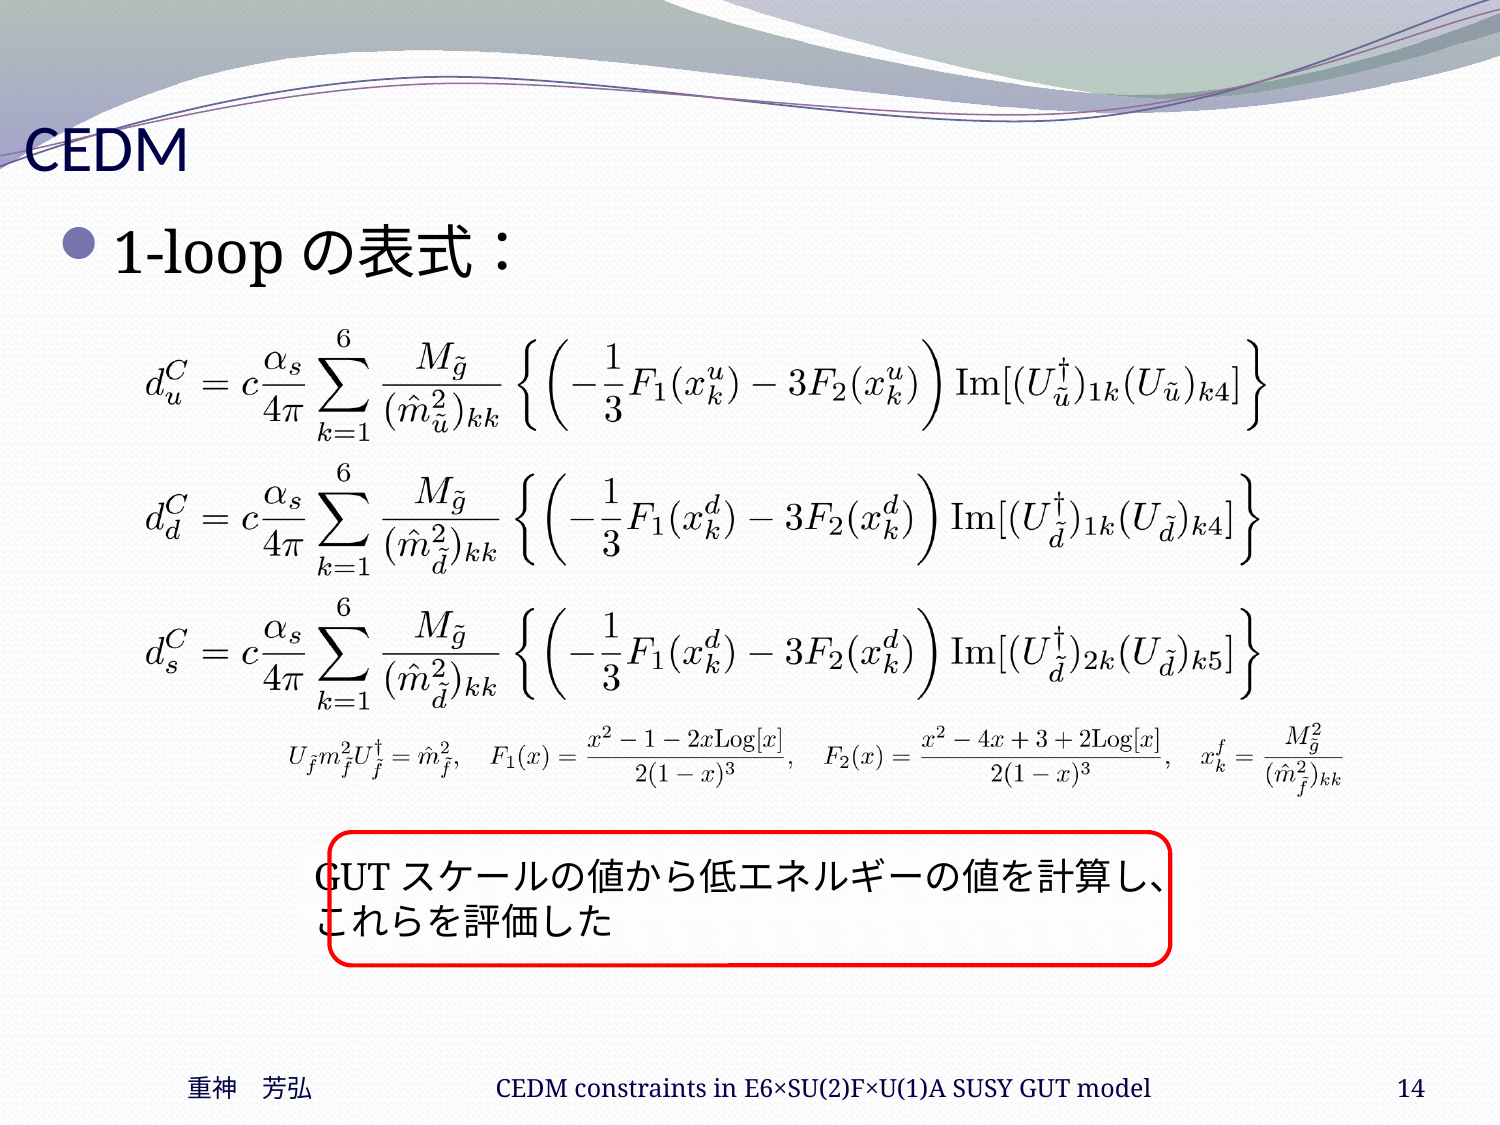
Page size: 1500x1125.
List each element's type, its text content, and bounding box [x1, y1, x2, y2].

footer CEDM constraints in E6×SU(2)F×U(1)A SUSY GUT model [437, 1042, 1211, 1103]
text_box 青： imaginary Yu 赤： real Yu 緑： This model [135, 327, 1348, 811]
text_box 青： imaginary Yu 赤： real Yu 緑： This model [323, 951, 1176, 978]
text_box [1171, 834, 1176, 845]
list 1-loopの表式： [43, 208, 1447, 1034]
picture [141, 325, 1268, 710]
text_box VEV determinationとSUSY zero mechanism [138, 331, 1270, 720]
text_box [329, 831, 1171, 966]
slide_number 重神 芳弘 [75, 1042, 425, 1103]
title CEDM [24, 86, 1476, 185]
slide_number 14 [1299, 1042, 1425, 1103]
picture [289, 720, 1343, 799]
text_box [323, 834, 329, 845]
